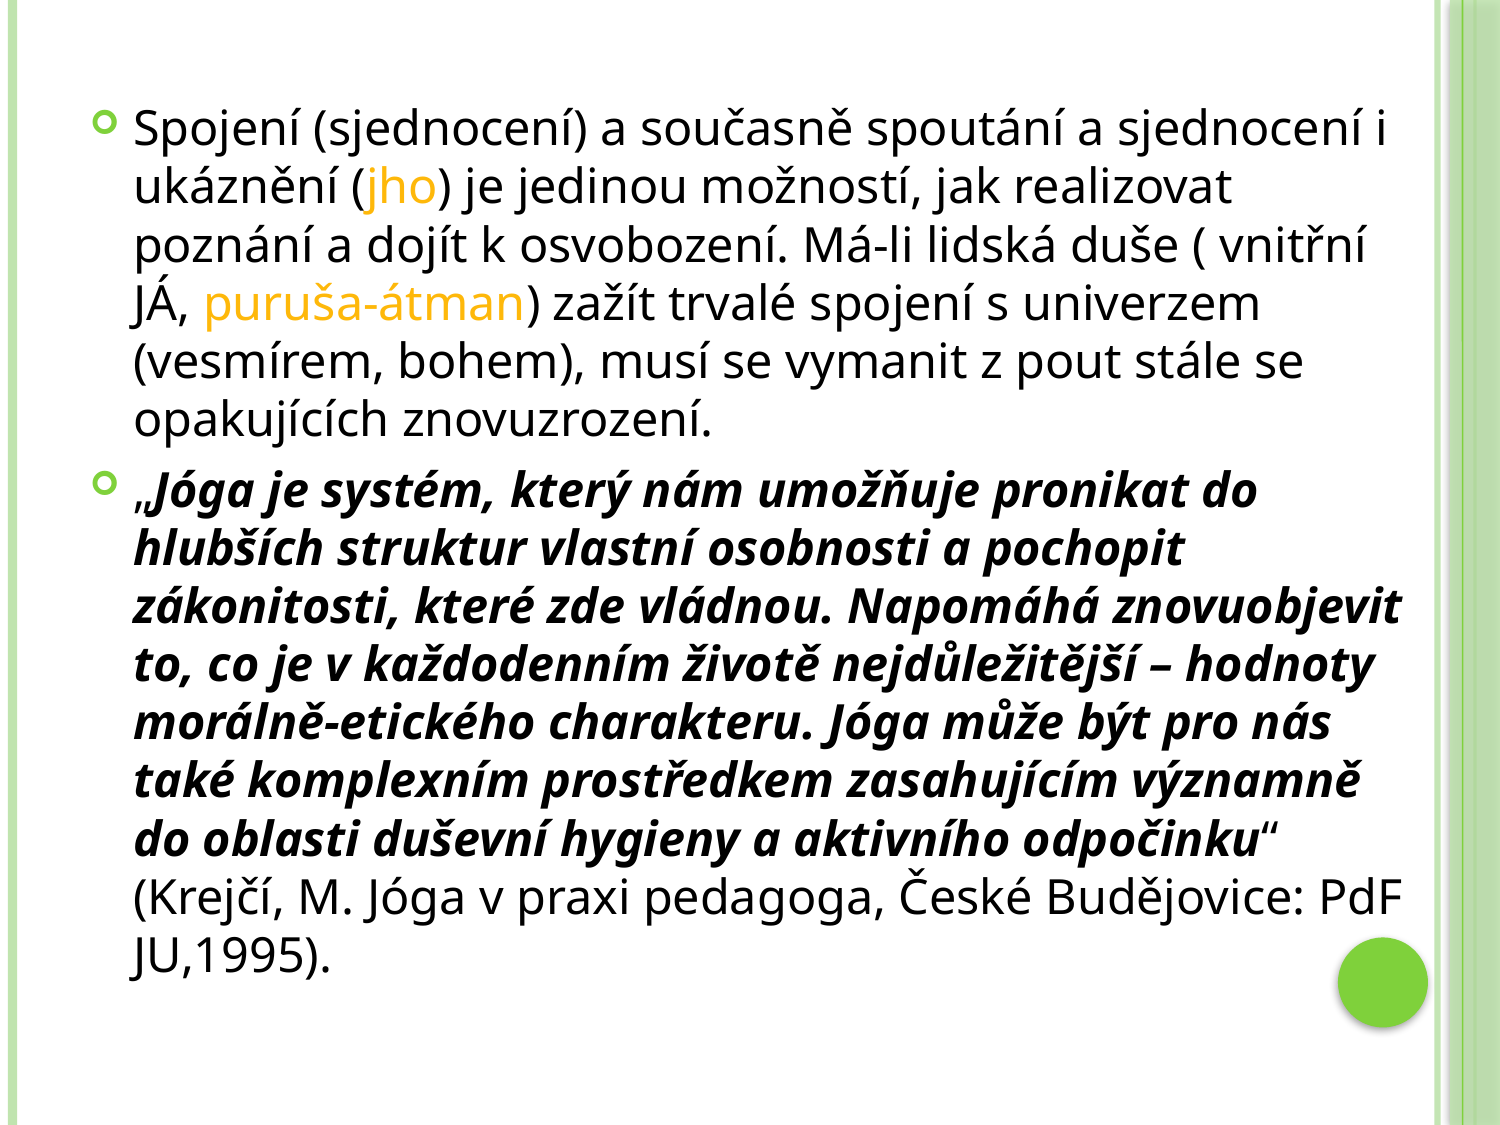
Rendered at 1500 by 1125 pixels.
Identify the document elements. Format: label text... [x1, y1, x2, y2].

list Spojení (sjednocení) a současně spoutání a sjednocení i ukáznění (jho) je jedinou možností, jak realizovat poznání a dojít k osvobození. Má-li lidská duše ( vnitřní JÁ, puruša-átman) zažít trvalé spojení s univerzem (vesmírem, bohem), musí se vymanit z pout stále se opakujících znovuzrození. „Jóga je systém, který nám umožňuje pronikat do hlubších struktur vlastní osobnosti a pochopit zákonitosti, které zde vládnou. Napomáhá znovuobjevit to, co je v každodenním životě nejdůležitější – hodnoty morálně-etického charakteru. Jóga může být pro nás také komplexním prostředkem zasahujícím významně do oblasti duševní hygieny a aktivního odpočinku“ (Krejčí, M. Jóga v praxi pedagoga, České Budějovice: PdF JU,1995). [75, 90, 1425, 1005]
